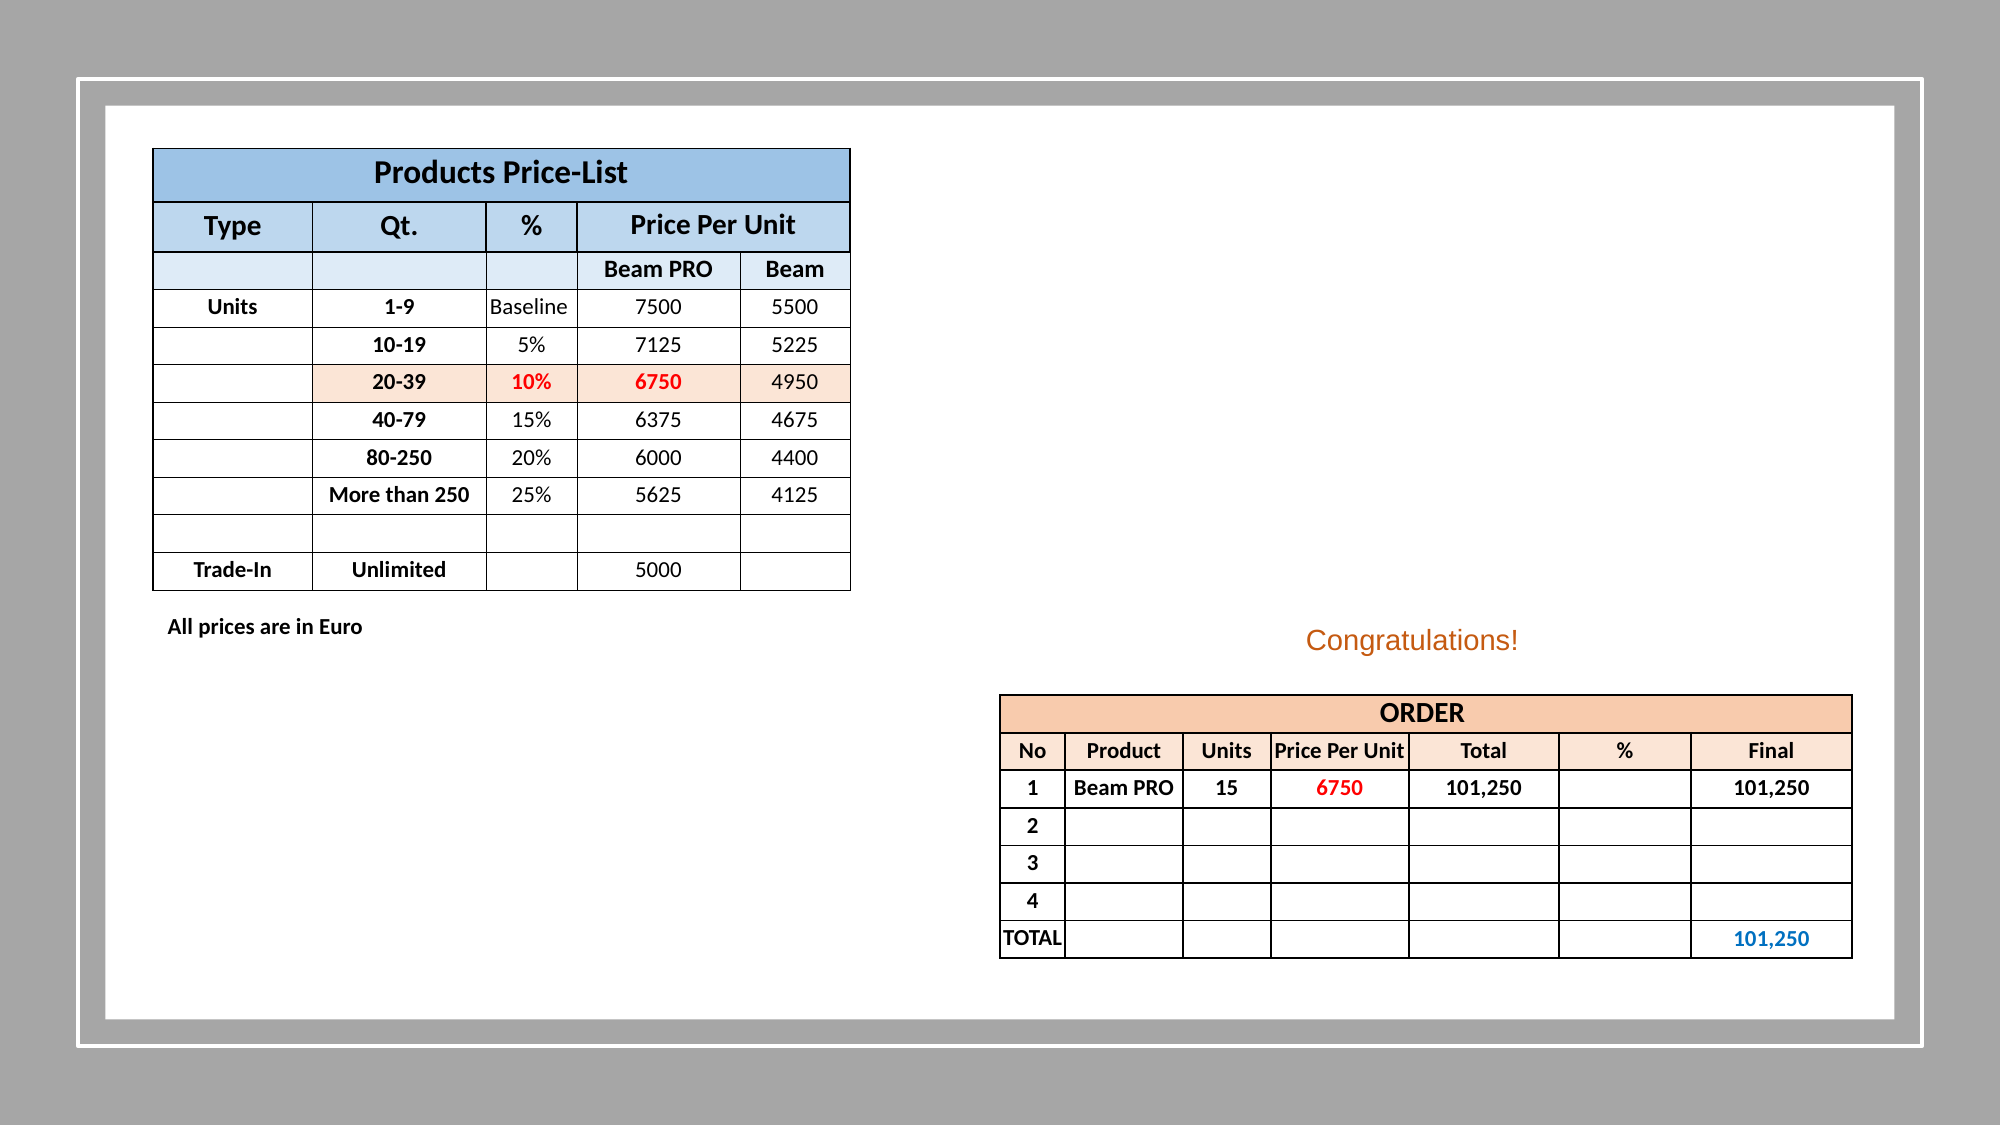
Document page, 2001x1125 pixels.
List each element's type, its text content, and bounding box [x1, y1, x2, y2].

table_cell Qt. [313, 203, 485, 251]
table_cell 4400 [741, 440, 850, 477]
table_cell [154, 253, 312, 289]
table_header ORDER [1001, 696, 1851, 732]
table_cell [741, 553, 850, 590]
table_cell 15% [487, 403, 577, 439]
table_cell [741, 515, 850, 552]
table_cell 7500 [578, 290, 740, 327]
table_cell Type [154, 203, 312, 251]
table_cell More than 250 [313, 478, 486, 514]
table_cell 20-39 [313, 365, 486, 402]
table_cell Product [1066, 734, 1182, 769]
table_cell [1692, 884, 1851, 920]
table_cell Beam PRO [578, 253, 740, 289]
table_cell [1272, 884, 1408, 920]
text_box [103, 103, 1896, 1021]
table_cell [1410, 846, 1558, 882]
table_cell 15 [1184, 771, 1270, 807]
table_cell [1410, 809, 1558, 845]
table_cell [578, 515, 740, 552]
table_cell [1066, 809, 1182, 845]
table_cell 80-250 [313, 440, 486, 477]
table_cell 7125 [578, 328, 740, 364]
table_cell 10-19 [313, 328, 486, 364]
table_cell [1184, 809, 1270, 845]
table_cell [313, 515, 486, 552]
table_cell 20% [487, 440, 577, 477]
table_cell [154, 478, 312, 514]
table_cell [154, 440, 312, 477]
table_cell 6375 [578, 403, 740, 439]
table_cell [154, 403, 312, 439]
table_cell 5% [487, 328, 577, 364]
table_cell Total [1410, 734, 1558, 769]
table_cell [1560, 846, 1690, 882]
table_cell 101,250 [1410, 771, 1558, 807]
table_cell 101,250 [1692, 921, 1851, 957]
table_cell Beam [741, 253, 850, 289]
table_cell TOTAL [1001, 921, 1064, 957]
table_cell 1-9 [313, 290, 486, 327]
table_cell [1560, 921, 1690, 957]
table_cell Baseline [487, 290, 577, 327]
table_cell 5000 [578, 553, 740, 590]
table_cell 5625 [578, 478, 740, 514]
table_cell [1410, 921, 1558, 957]
table_cell [1066, 846, 1182, 882]
table_cell [1560, 771, 1690, 807]
table_cell Beam PRO [1066, 771, 1182, 807]
table_cell [487, 515, 577, 552]
table_cell Trade-In [154, 553, 312, 590]
table_cell [1066, 884, 1182, 920]
table_cell % [487, 203, 576, 251]
table_cell 4950 [741, 365, 850, 402]
text_box [76, 77, 1924, 1048]
table_header Products Price-List [154, 149, 849, 201]
table_cell [1410, 884, 1558, 920]
table_cell [1560, 884, 1690, 920]
text_box Congratulations! [1291, 614, 1790, 664]
table_cell % [1560, 734, 1690, 769]
table_cell 25% [487, 478, 577, 514]
table_cell 5225 [741, 328, 850, 364]
table_cell 5500 [741, 290, 850, 327]
table_cell [1184, 921, 1270, 957]
table_cell 4675 [741, 403, 850, 439]
table_cell [154, 328, 312, 364]
table_cell 10% [487, 365, 577, 402]
table_cell [1184, 846, 1270, 882]
table_cell 6000 [578, 440, 740, 477]
table_cell [1692, 809, 1851, 845]
table_cell 40-79 [313, 403, 486, 439]
table_cell 6750 [578, 365, 740, 402]
table_cell 1 [1001, 771, 1064, 807]
table_cell 4 [1001, 884, 1064, 920]
table_cell Price Per Unit [1272, 734, 1408, 769]
table_cell [313, 253, 486, 289]
table_cell 101,250 [1692, 771, 1851, 807]
table_cell Unlimited [313, 553, 486, 590]
table_cell [487, 253, 577, 289]
table_cell 3 [1001, 846, 1064, 882]
table_cell Price Per Unit [578, 203, 849, 251]
table_cell [1272, 846, 1408, 882]
table_cell No [1001, 734, 1064, 769]
table_cell [1692, 846, 1851, 882]
table_cell Units [154, 290, 312, 327]
table_cell [154, 365, 312, 402]
table_cell 2 [1001, 809, 1064, 845]
table_cell [1560, 809, 1690, 845]
table_cell 6750 [1272, 771, 1408, 807]
table_cell [487, 553, 577, 590]
table_cell Units [1184, 734, 1270, 769]
table_cell [1184, 884, 1270, 920]
table_cell Final [1692, 734, 1851, 769]
text_box All prices are in Euro [152, 603, 517, 646]
text_box [0, 0, 2000, 1125]
table_cell [154, 515, 312, 552]
table_cell 4125 [741, 478, 850, 514]
table_cell [1272, 809, 1408, 845]
table_cell [1066, 921, 1182, 957]
table_cell [1272, 921, 1408, 957]
